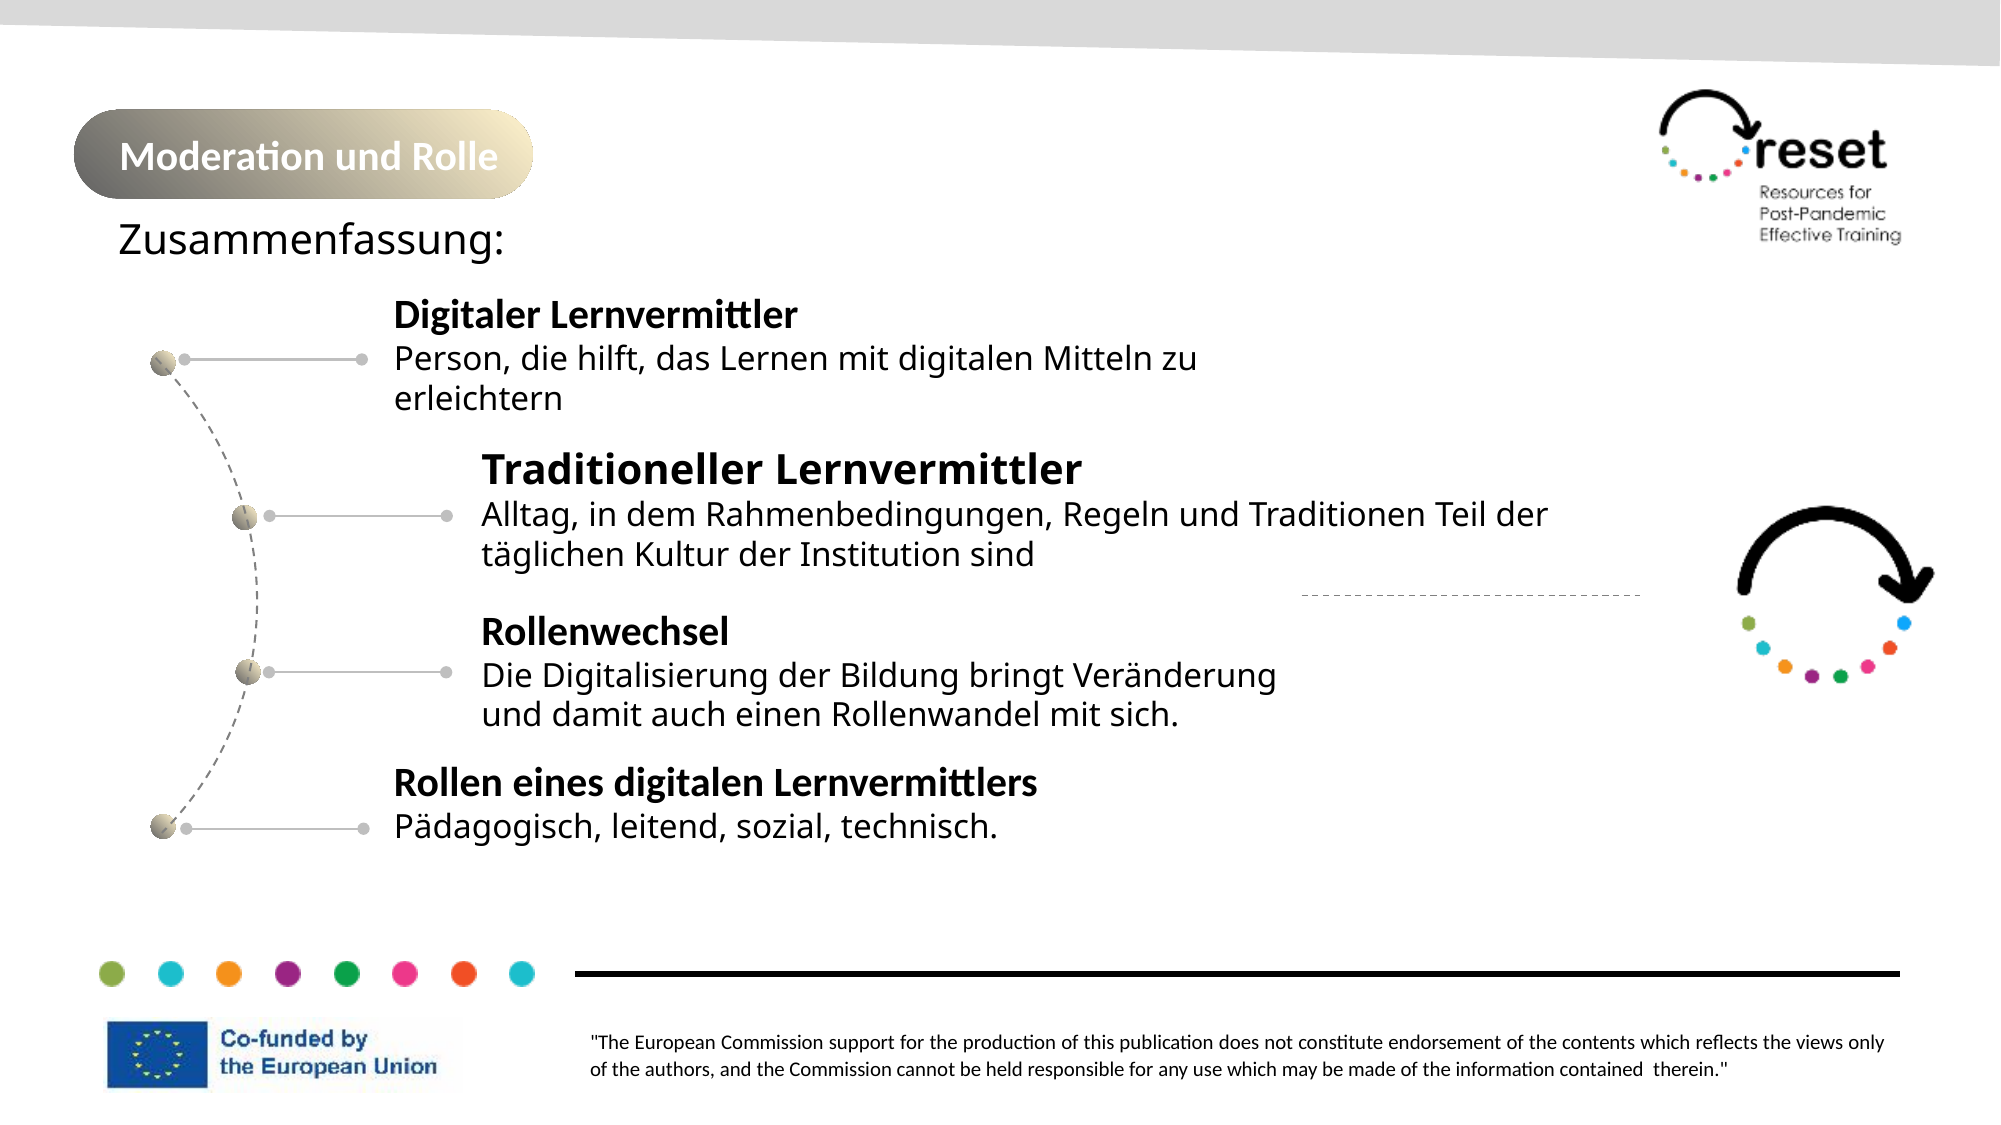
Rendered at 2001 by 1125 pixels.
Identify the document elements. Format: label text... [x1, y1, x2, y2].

picture [509, 961, 535, 987]
picture [334, 961, 360, 987]
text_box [0, 251, 1654, 933]
text_box Zusammenfassung: [85, 205, 761, 251]
picture [1724, 492, 1946, 699]
picture [158, 961, 184, 987]
picture [275, 961, 301, 987]
picture [392, 961, 418, 987]
picture [99, 961, 125, 987]
picture [216, 961, 242, 987]
picture [103, 1017, 463, 1093]
picture [1650, 77, 1917, 255]
text_box Moderation und Rolle [72, 108, 534, 200]
picture [451, 961, 477, 987]
